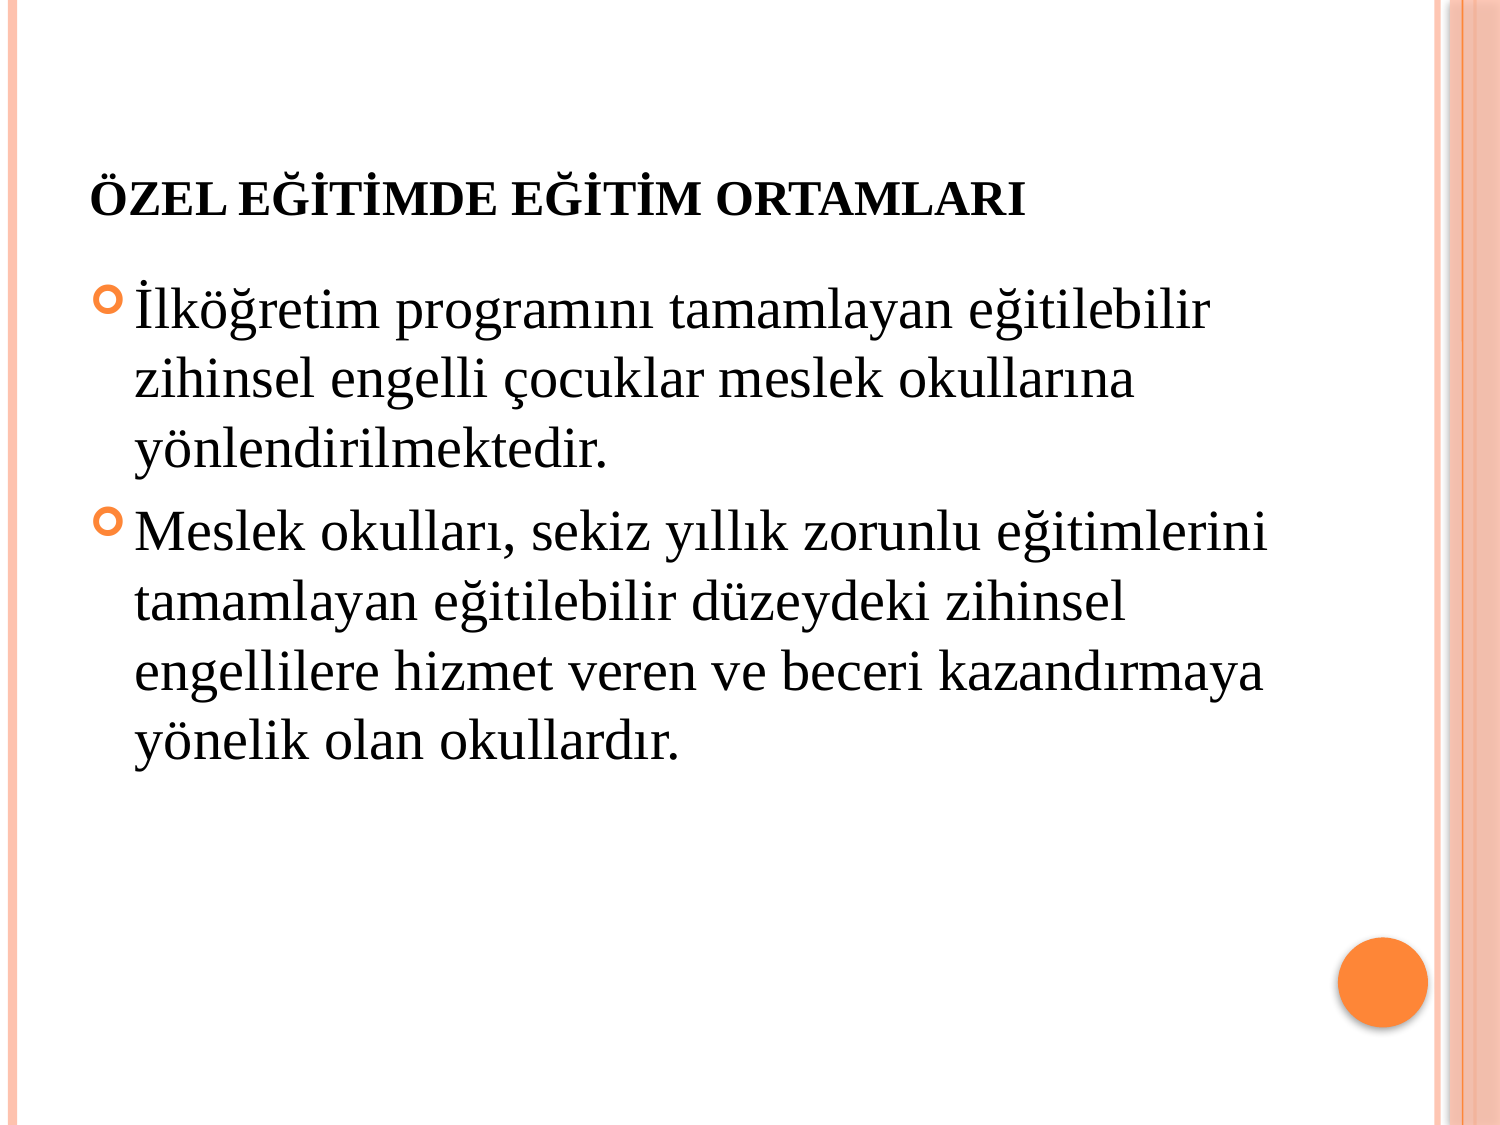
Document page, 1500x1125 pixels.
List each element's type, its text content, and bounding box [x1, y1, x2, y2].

list İlköğretim programını tamamlayan eğitilebilir zihinsel engelli çocuklar meslek okullarına yönlendirilmektedir. Meslek okulları, sekiz yıllık zorunlu eğitimlerini tamamlayan eğitilebilir düzeydeki zihinsel engellilere hizmet veren ve beceri kazandırmaya yönelik olan okullardır. [75, 262, 1300, 1062]
title ÖZEL EĞİTİMDE EĞİTİM ORTAMLARI [75, 45, 1300, 233]
